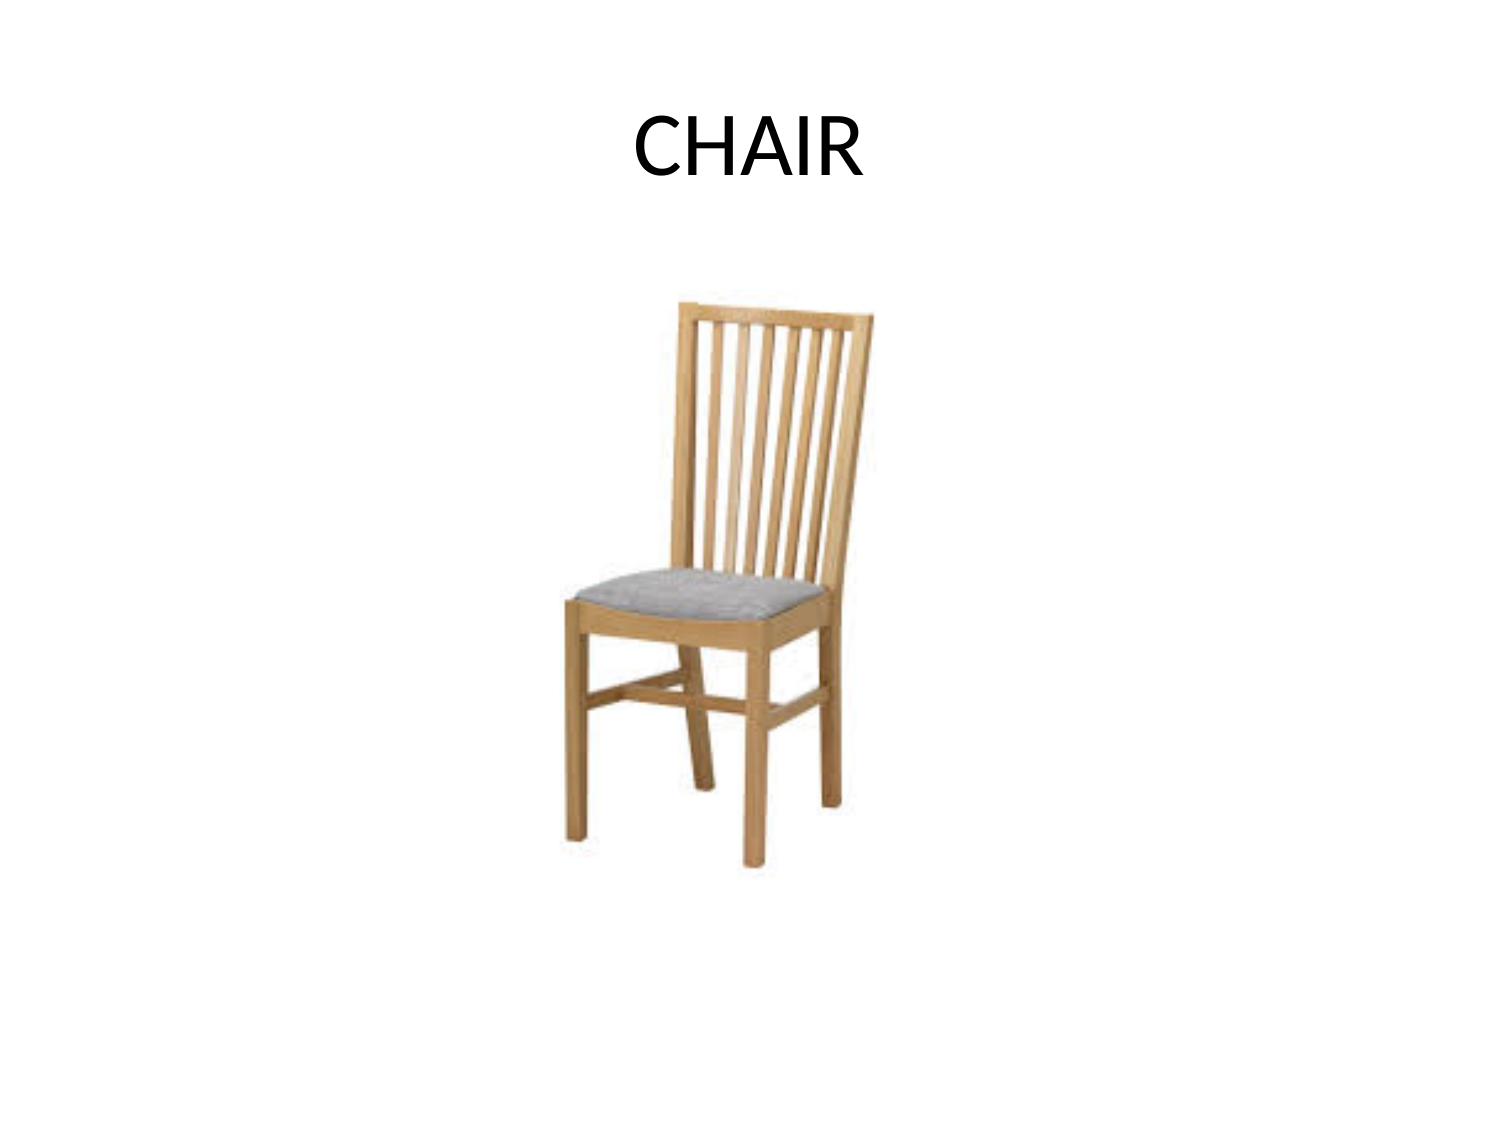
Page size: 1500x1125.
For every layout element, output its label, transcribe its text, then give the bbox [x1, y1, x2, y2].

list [442, 290, 999, 882]
title CHAIR [75, 45, 1425, 233]
